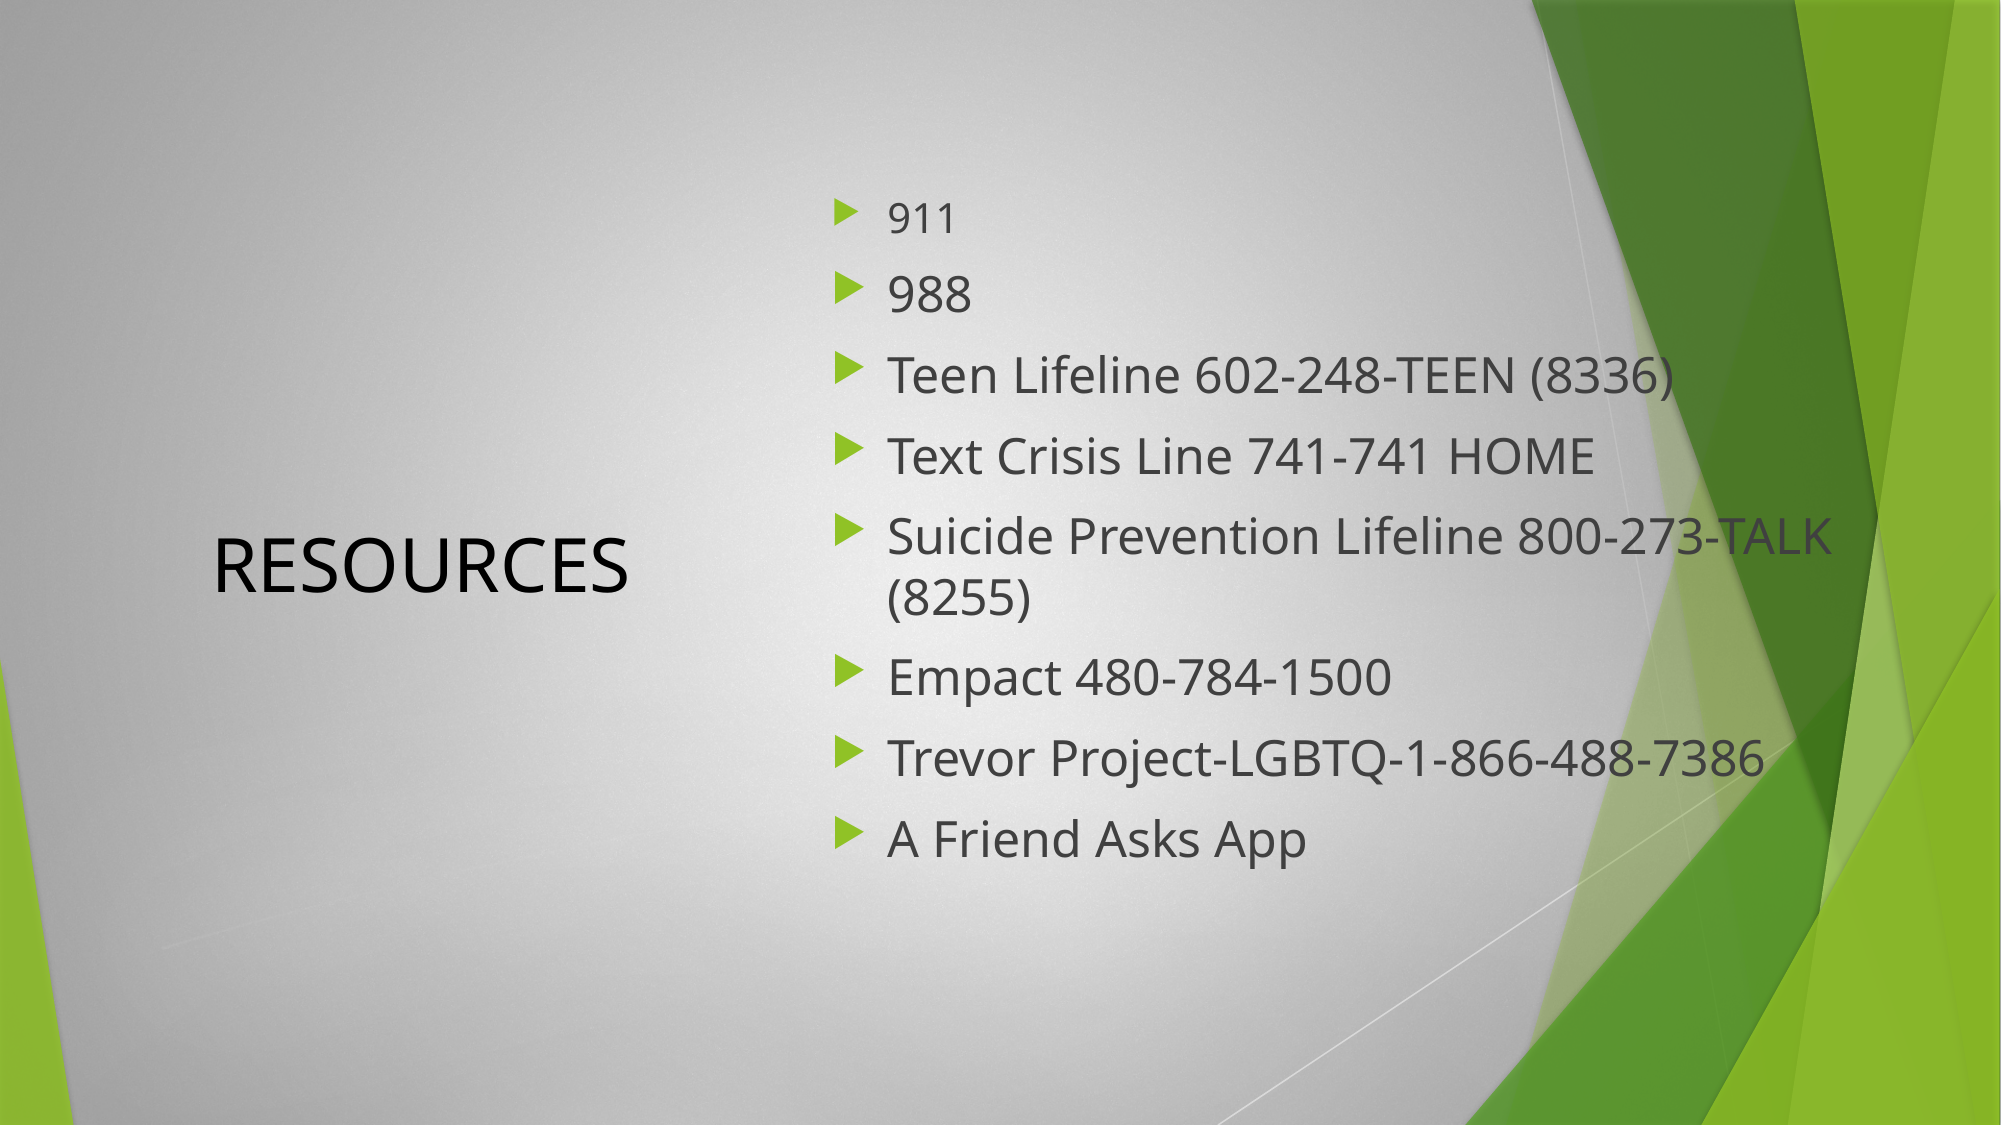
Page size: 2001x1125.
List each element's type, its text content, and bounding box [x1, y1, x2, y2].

title RESOURCES [132, 131, 710, 993]
list 911 988 Teen Lifeline 602-248-TEEN (8336) Text Crisis Line 741-741 HOME Suicide Prevention Lifeline 800-273-TALK (8255) Empact 480-784-1500 Trevor Project-LGBTQ-1-866-488-7386 A Friend Asks App [816, 131, 1867, 993]
